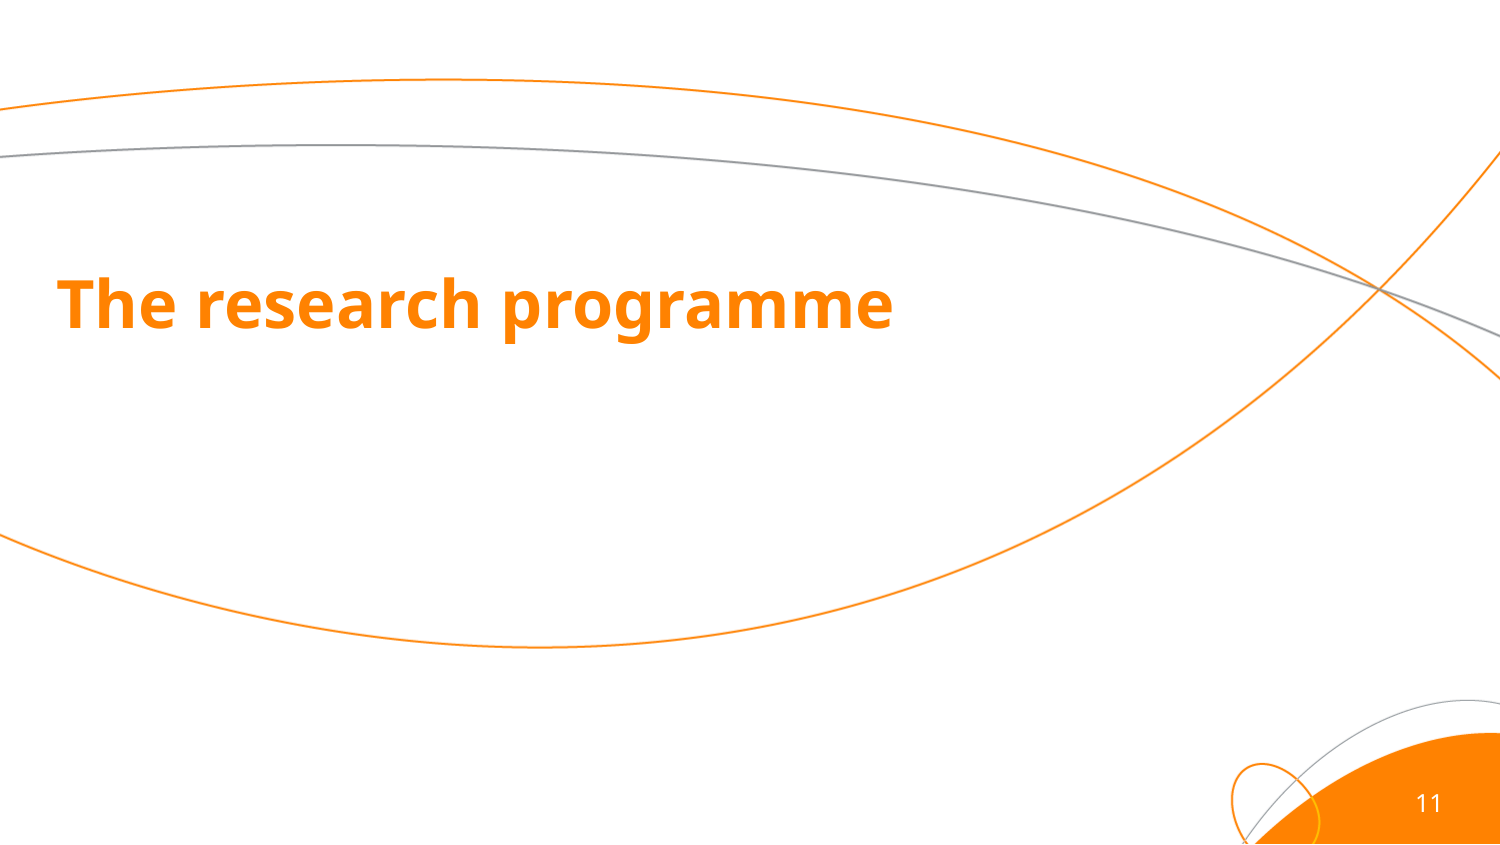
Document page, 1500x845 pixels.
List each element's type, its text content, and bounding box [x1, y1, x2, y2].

slide_number 11 [1074, 782, 1459, 828]
title The research programme [41, 254, 1188, 422]
picture [0, 0, 1500, 844]
